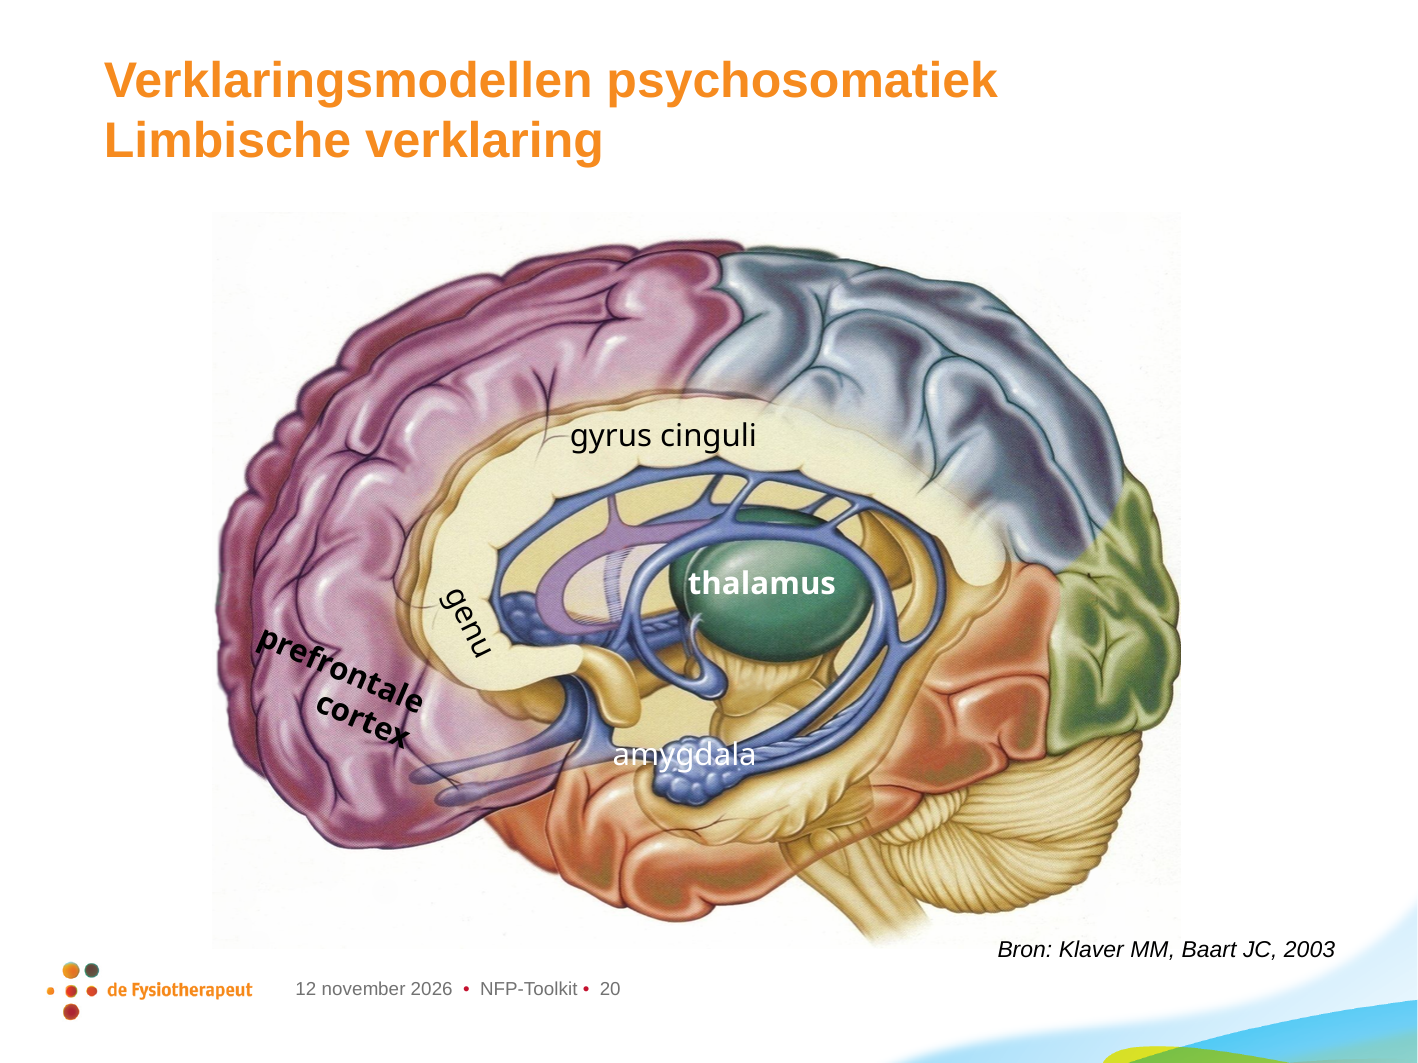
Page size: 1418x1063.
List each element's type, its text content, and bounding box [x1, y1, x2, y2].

title Verklaringsmodellen psychosomatiek Limbische verklaring [103, 46, 1315, 225]
text_box Bron: Klaver MM, Baart JC, 2003 [982, 927, 1351, 970]
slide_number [295, 968, 1311, 1008]
picture [0, 211, 1418, 1063]
